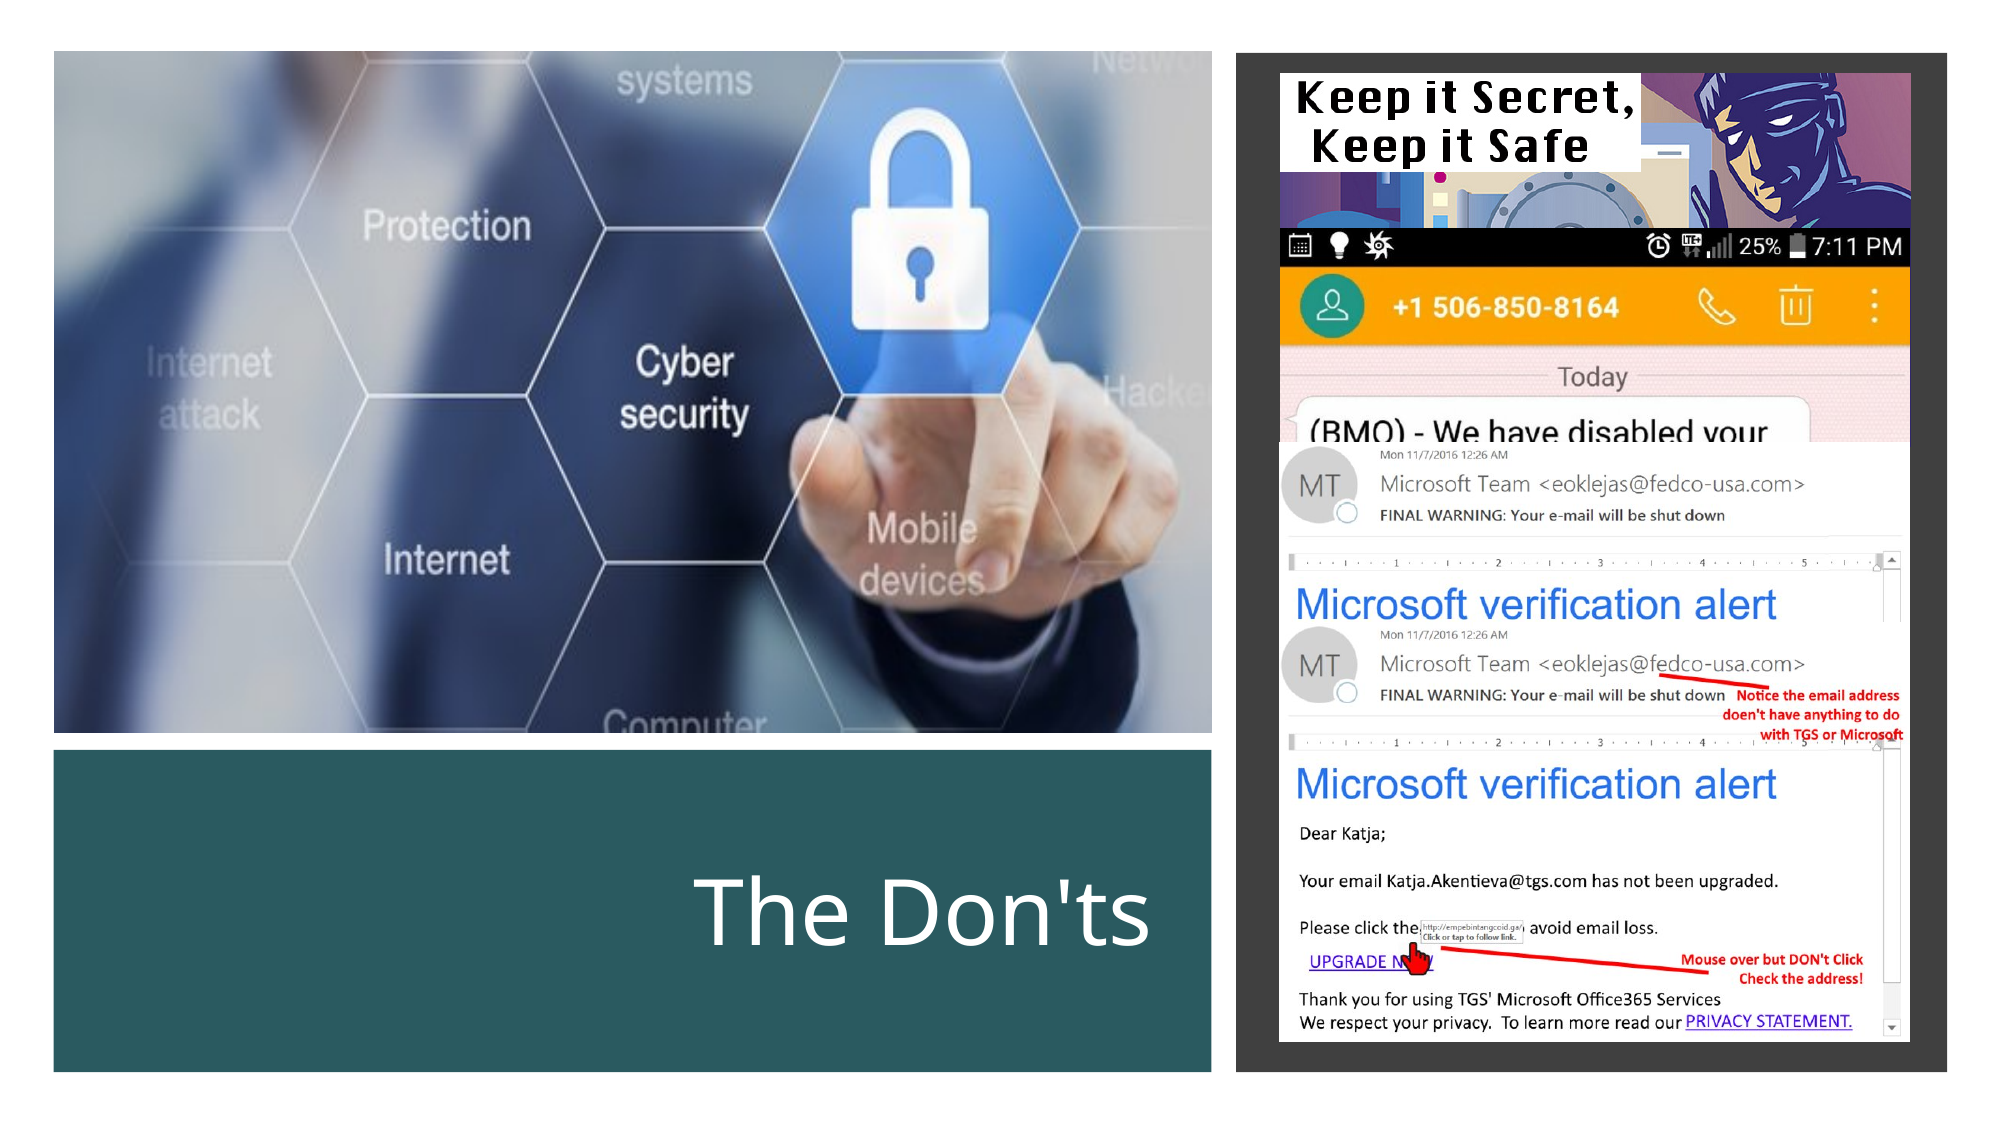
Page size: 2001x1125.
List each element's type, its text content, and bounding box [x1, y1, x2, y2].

picture [1279, 73, 1911, 1042]
text_box [1235, 52, 1948, 1073]
picture [54, 51, 1212, 733]
text_box [53, 749, 1212, 1073]
title The Don'ts [85, 782, 1168, 1049]
